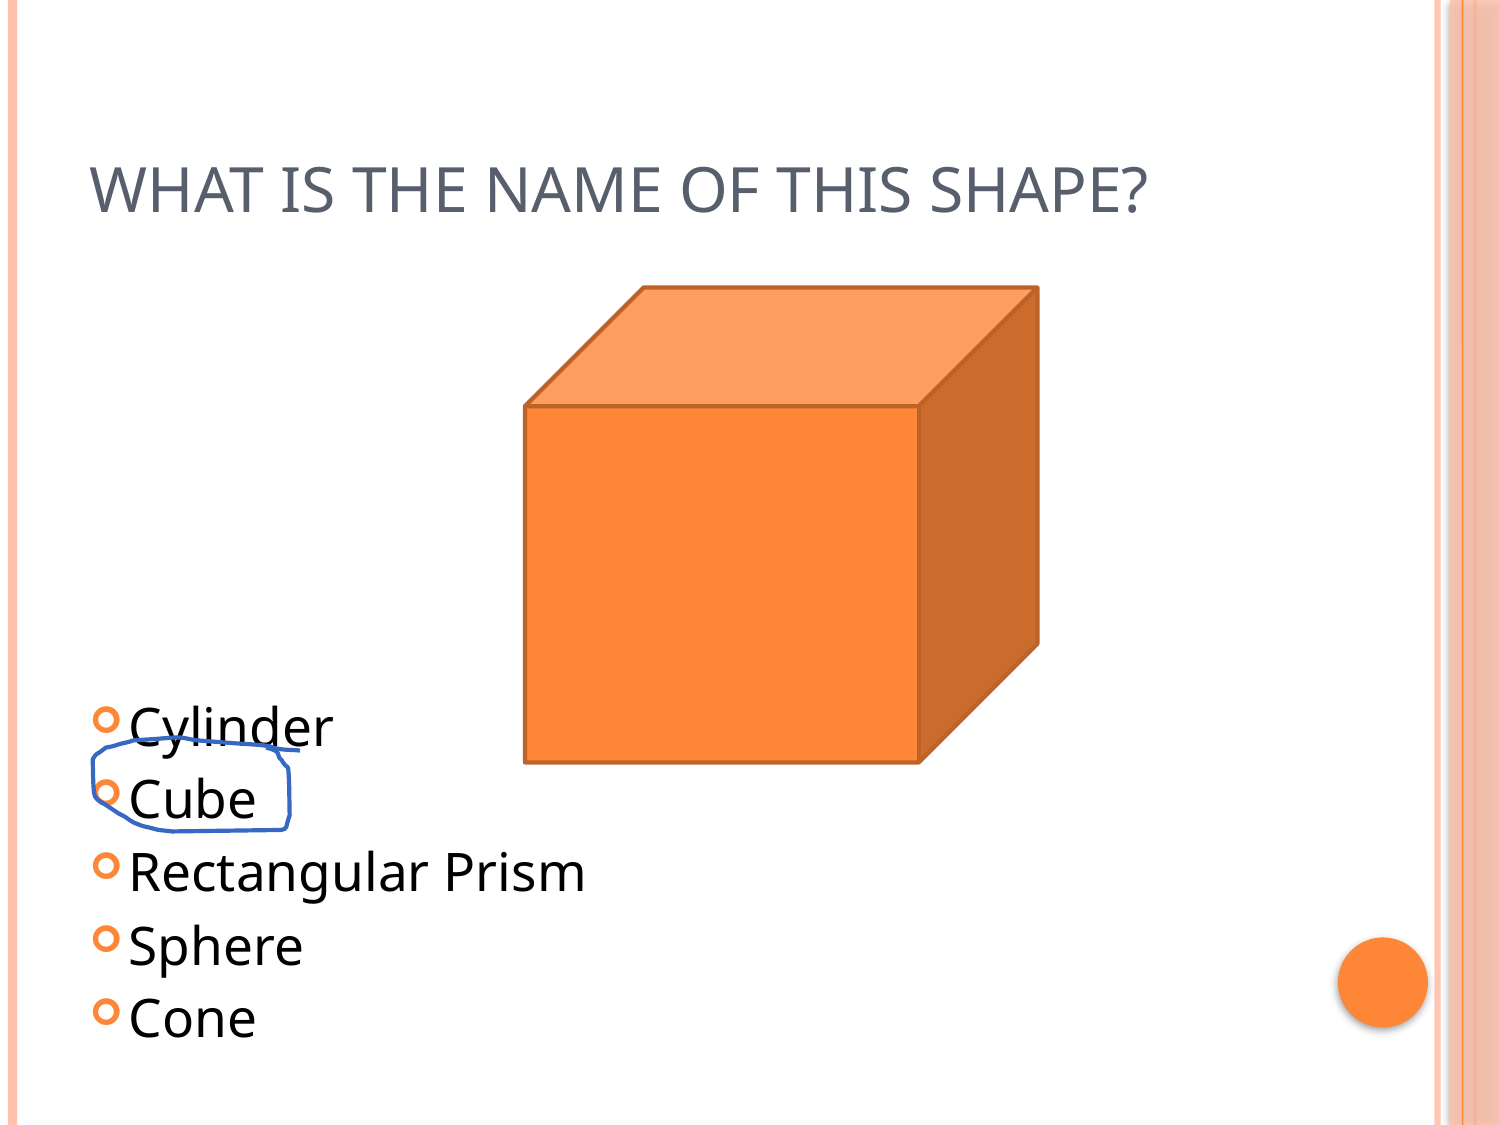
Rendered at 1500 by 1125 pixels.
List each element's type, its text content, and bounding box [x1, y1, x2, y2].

text_box [90, 735, 301, 834]
list Cylinder Cube Rectangular Prism Sphere Cone [75, 262, 1300, 1062]
text_box [522, 285, 1040, 765]
title What is the name of this shape? [75, 45, 1300, 233]
